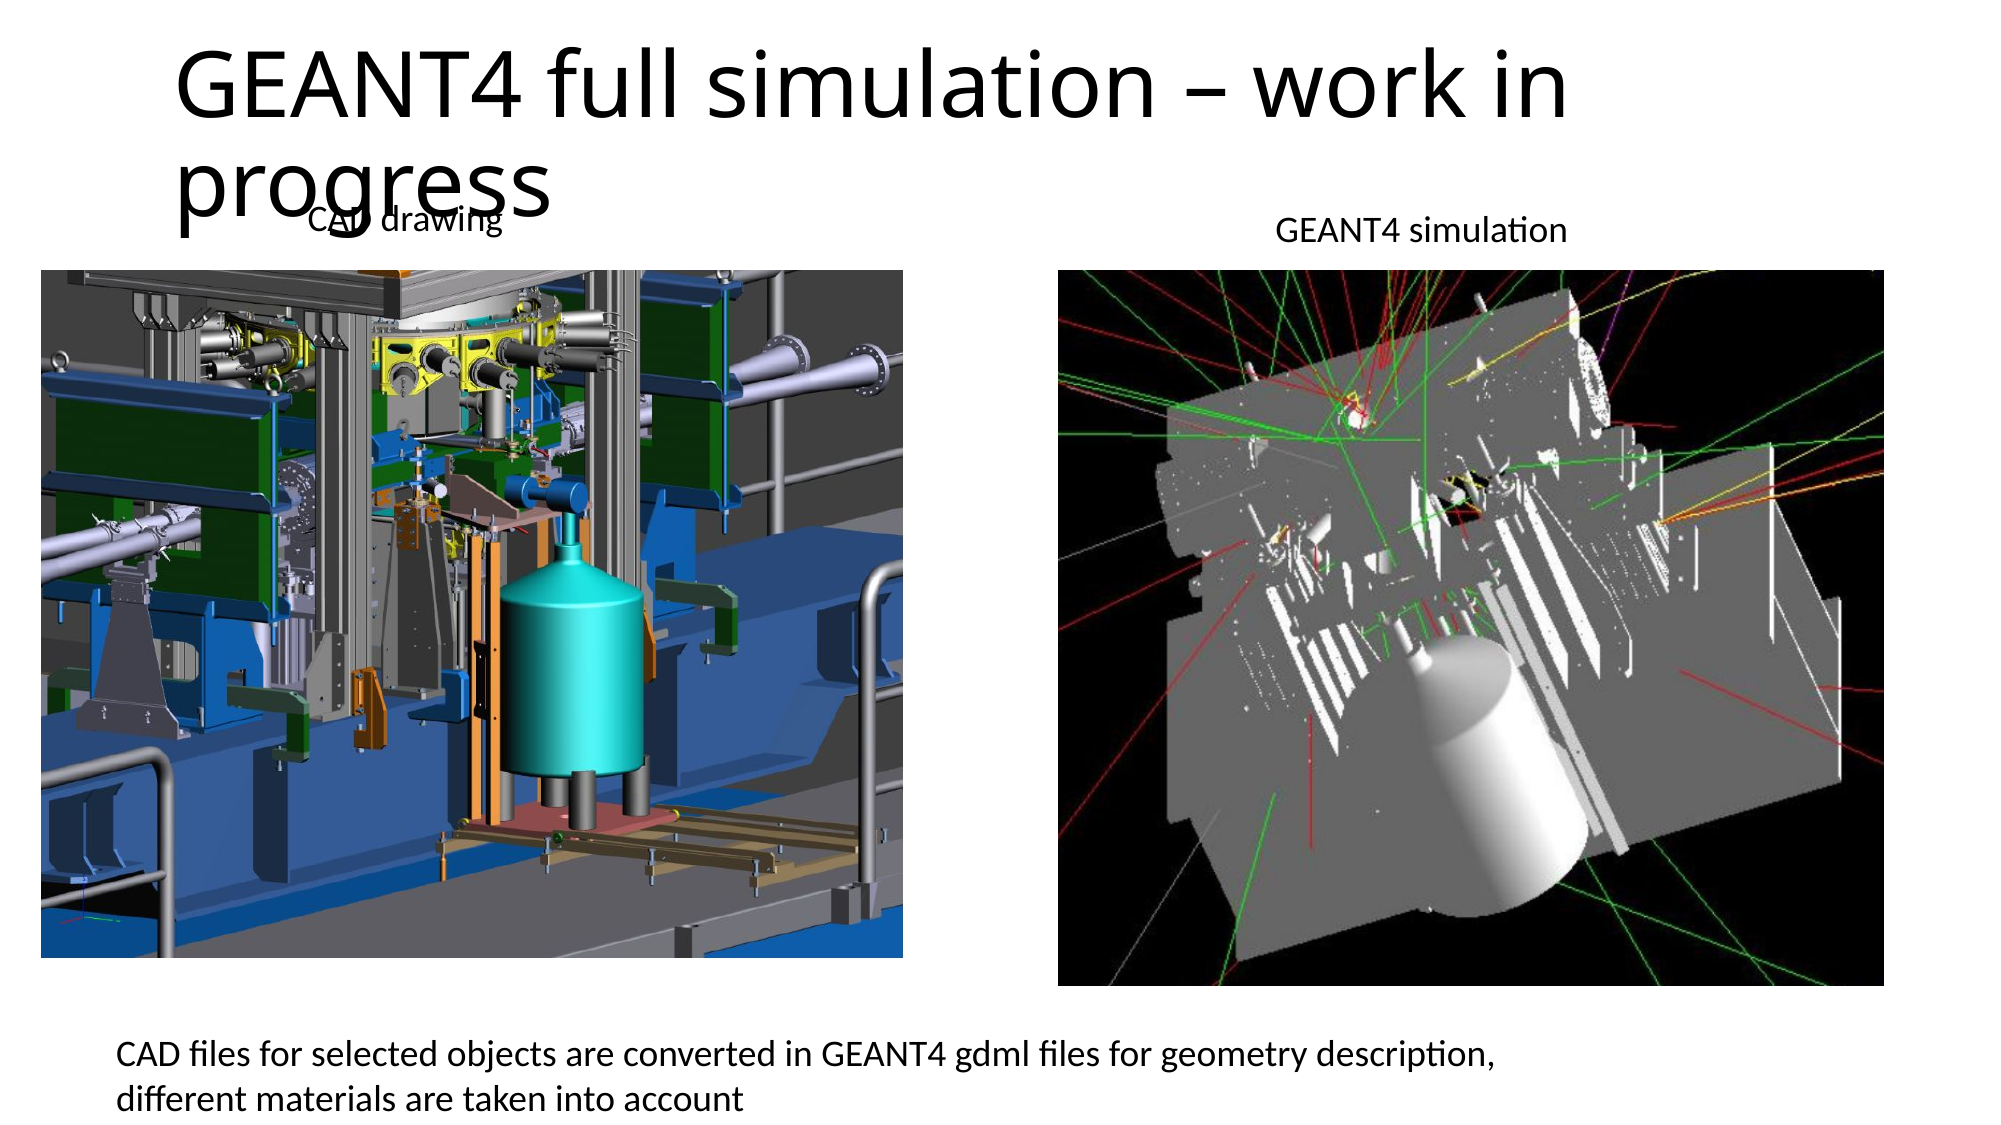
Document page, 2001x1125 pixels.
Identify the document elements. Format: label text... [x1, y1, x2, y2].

title GEANT4 full simulation – work in progress [158, 28, 1884, 246]
text_box CAD files for selected objects are converted in GEANT4 gdml files for geometry description, different materials are taken into account [101, 1021, 1521, 1125]
picture [1058, 270, 1884, 986]
text_box CAD drawing [292, 186, 519, 247]
picture [41, 270, 904, 959]
text_box GEANT4 simulation [1260, 197, 1584, 258]
